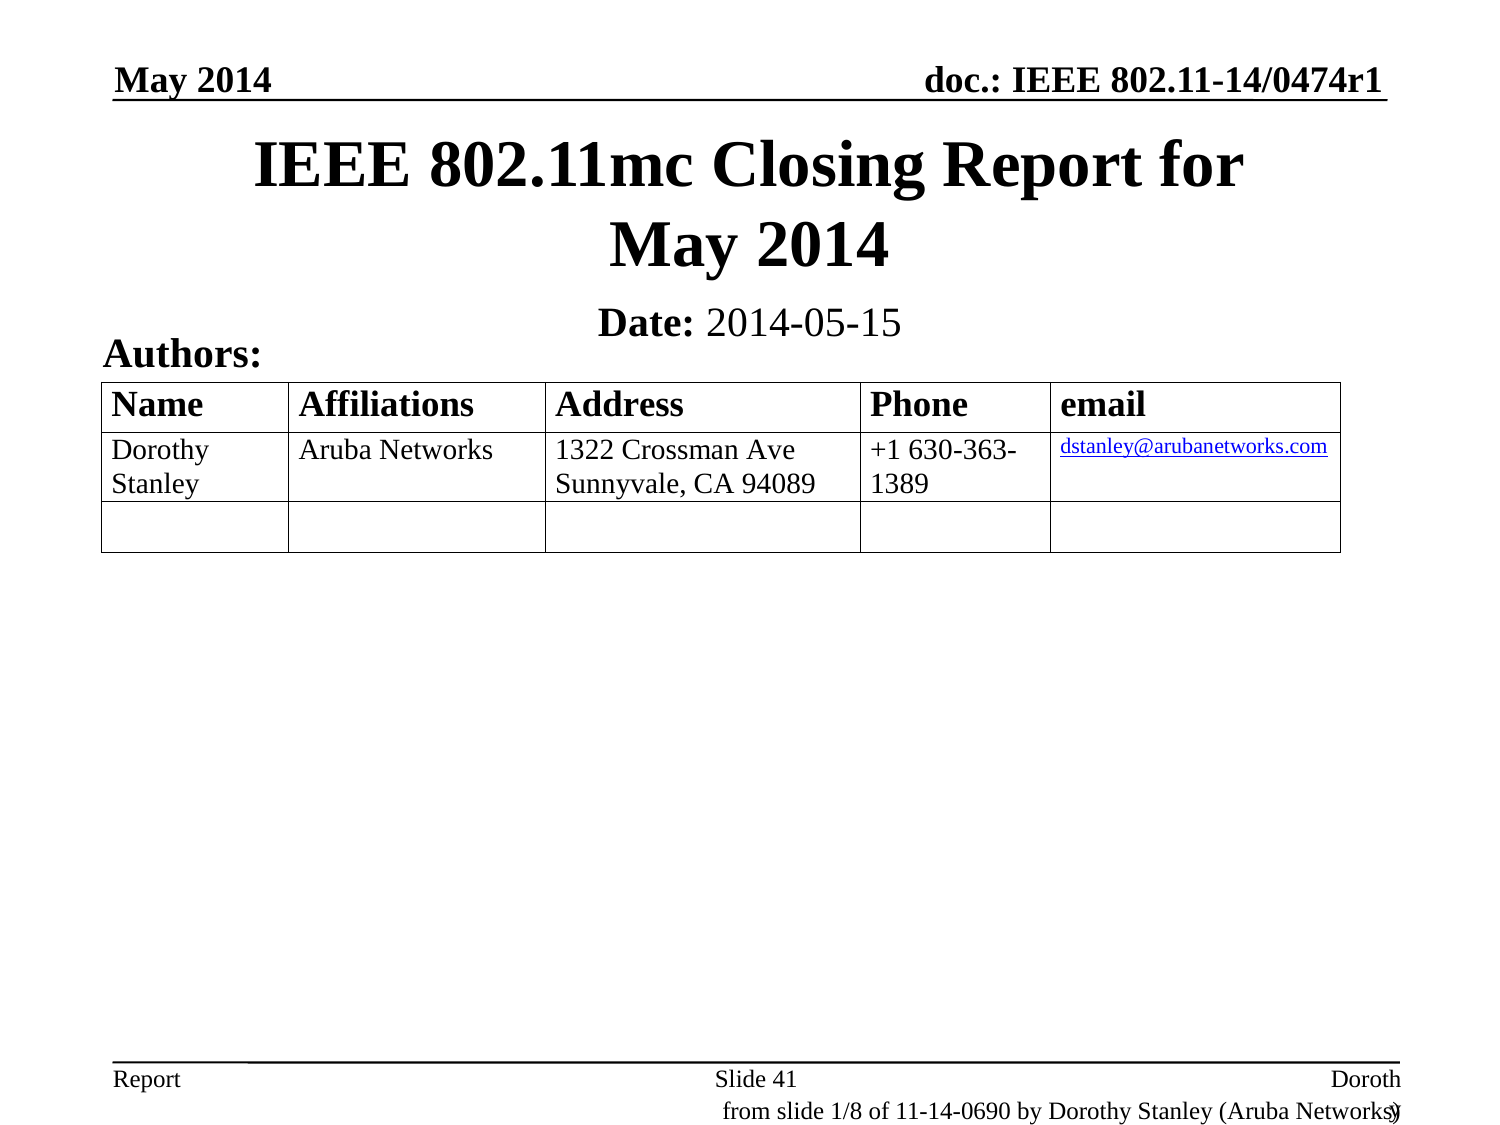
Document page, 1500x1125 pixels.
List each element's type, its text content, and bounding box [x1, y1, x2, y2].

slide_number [114, 54, 374, 101]
slide_number Slide 41 [712, 1061, 800, 1087]
list Date: 2014-05-15 [112, 287, 1388, 350]
footer Dorothy Stanley (Aruba Networks) [1324, 1061, 1402, 1087]
text_box from slide 1/8 of 11-14-0690 by Dorothy Stanley (Aruba Networks) [343, 1087, 1417, 1125]
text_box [87, 381, 1349, 982]
title IEEE 802.11mc Closing Report for May 2014 [112, 112, 1388, 287]
text_box Authors: [87, 318, 325, 381]
